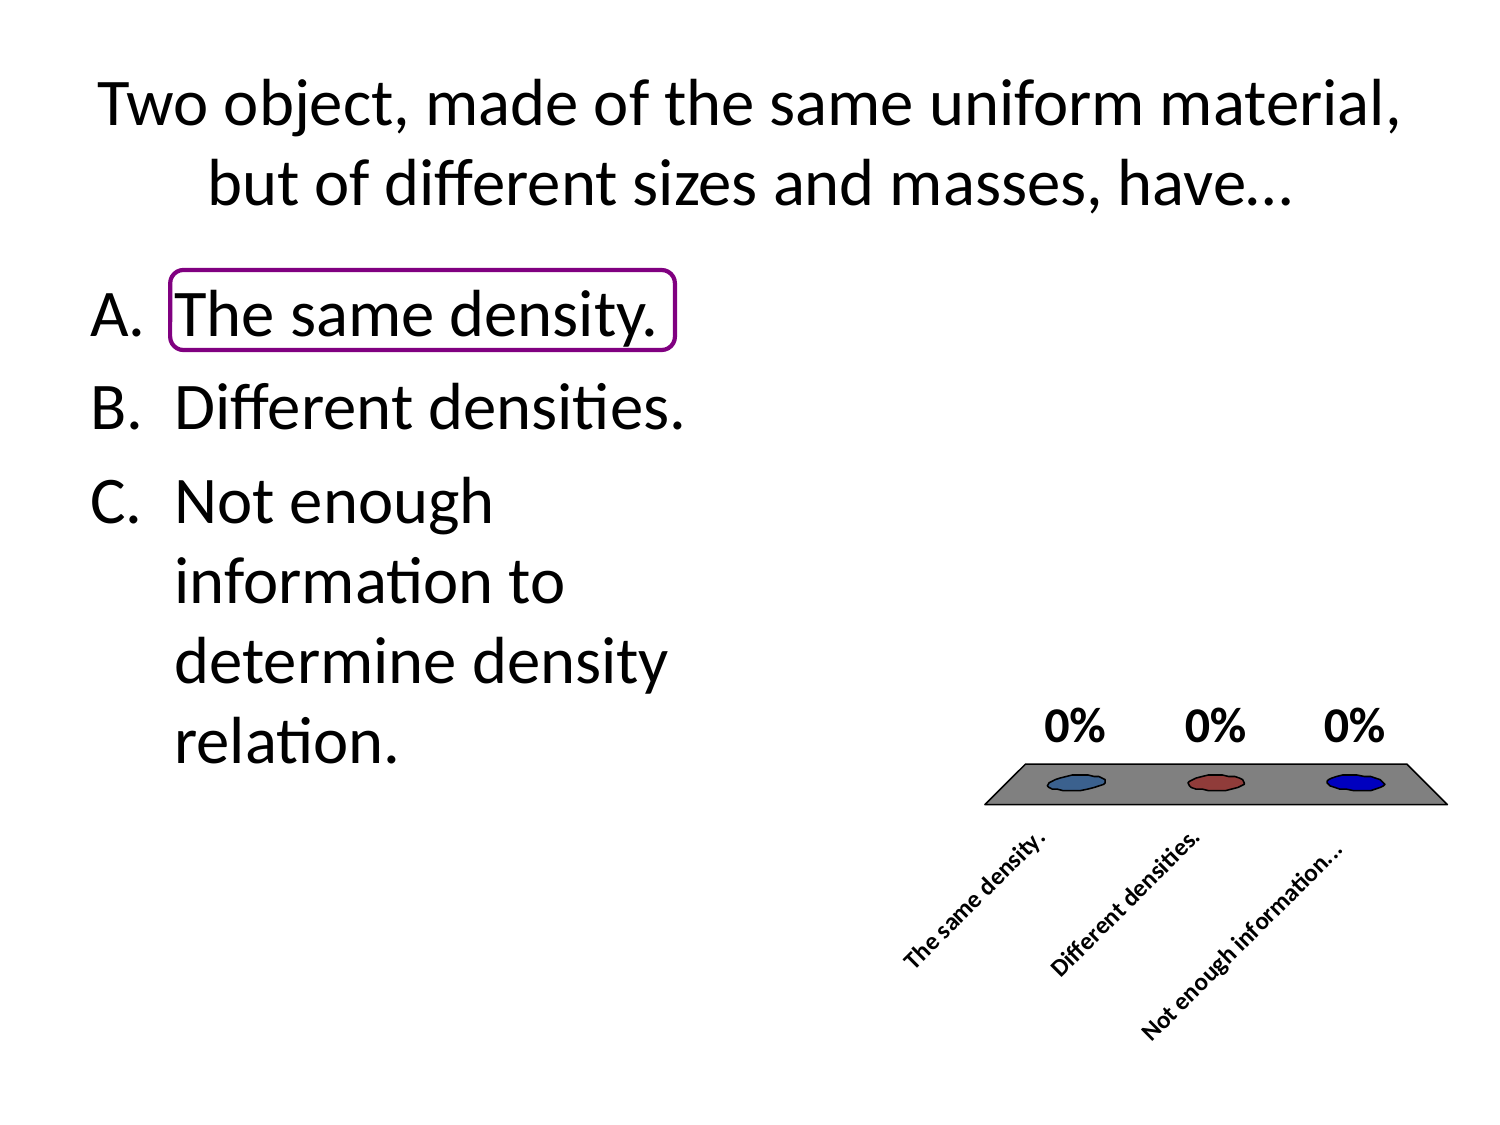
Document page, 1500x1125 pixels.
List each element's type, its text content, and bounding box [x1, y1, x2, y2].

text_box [739, 262, 1490, 1107]
title Two object, made of the same uniform material, but of different sizes and masses, have… [75, 45, 1425, 233]
list The same density. Different densities. Not enough information to determine density relation. [75, 262, 737, 1005]
text_box [168, 267, 678, 353]
